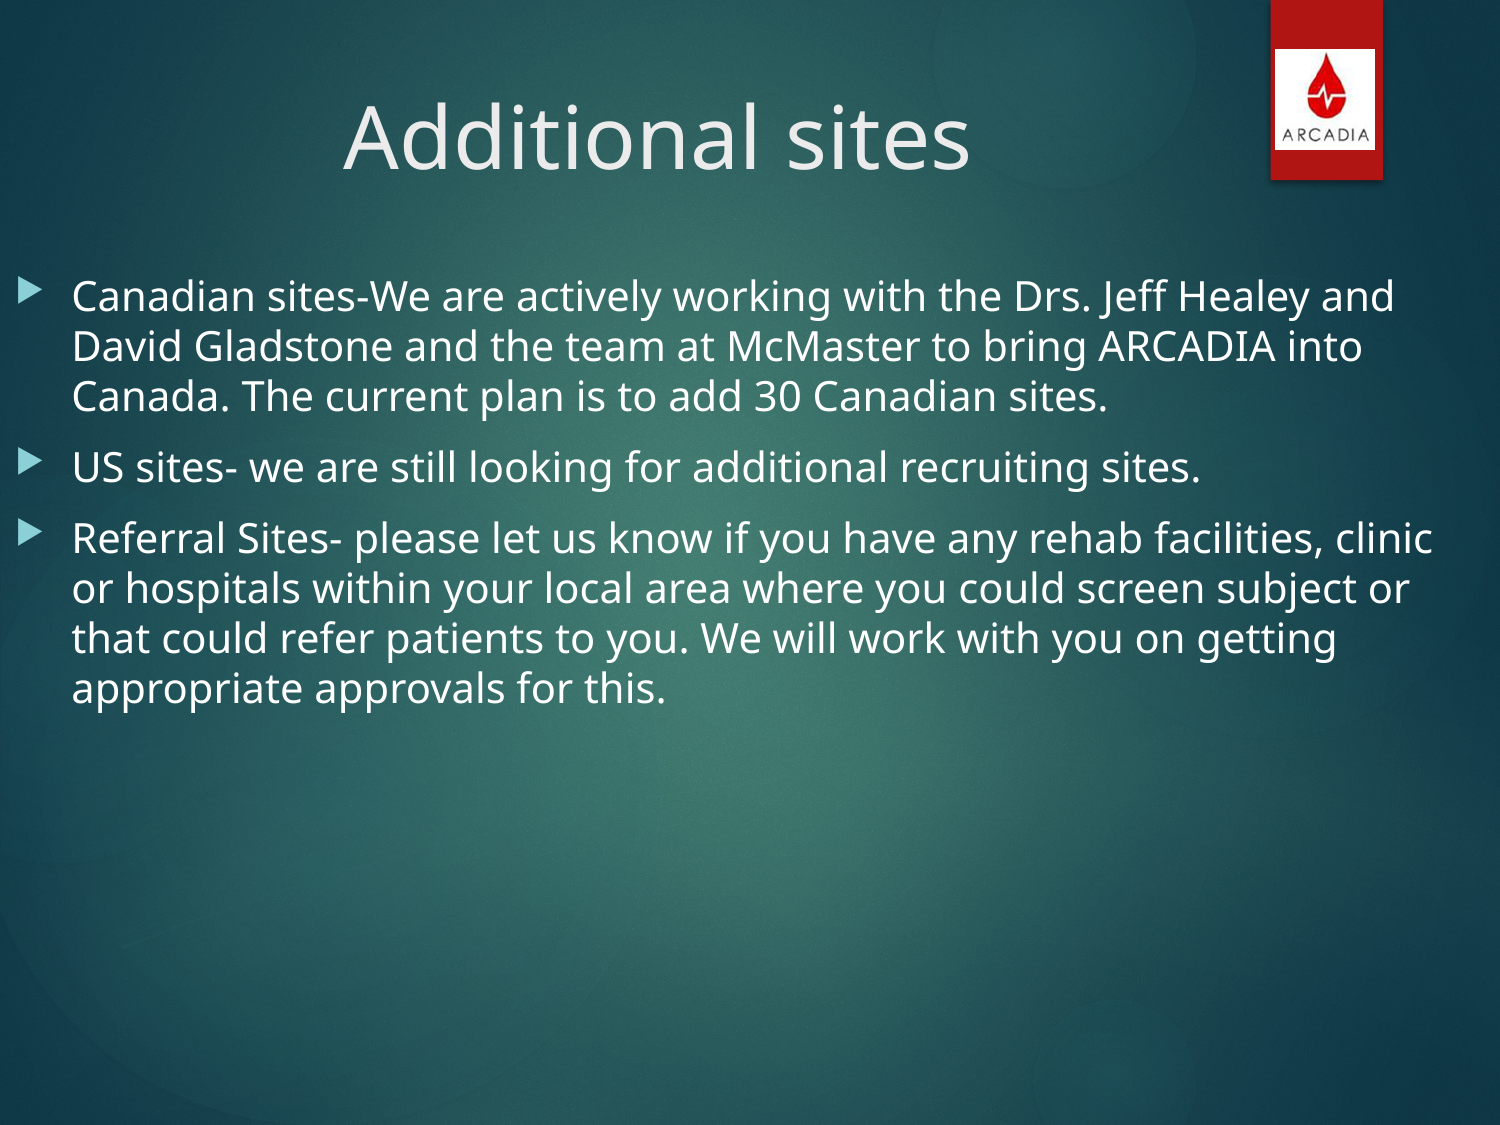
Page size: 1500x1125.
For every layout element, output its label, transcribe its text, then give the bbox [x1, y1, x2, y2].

list Canadian sites-We are actively working with the Drs. Jeff Healey and David Gladstone and the team at McMaster to bring ARCADIA into Canada. The current plan is to add 30 Canadian sites. US sites- we are still looking for additional recruiting sites. Referral Sites- please let us know if you have any rehab facilities, clinic or hospitals within your local area where you could screen subject or that could refer patients to you. We will work with you on getting appropriate approvals for this. [0, 262, 1500, 1025]
title Additional sites [79, 74, 1237, 262]
picture [1274, 49, 1376, 151]
